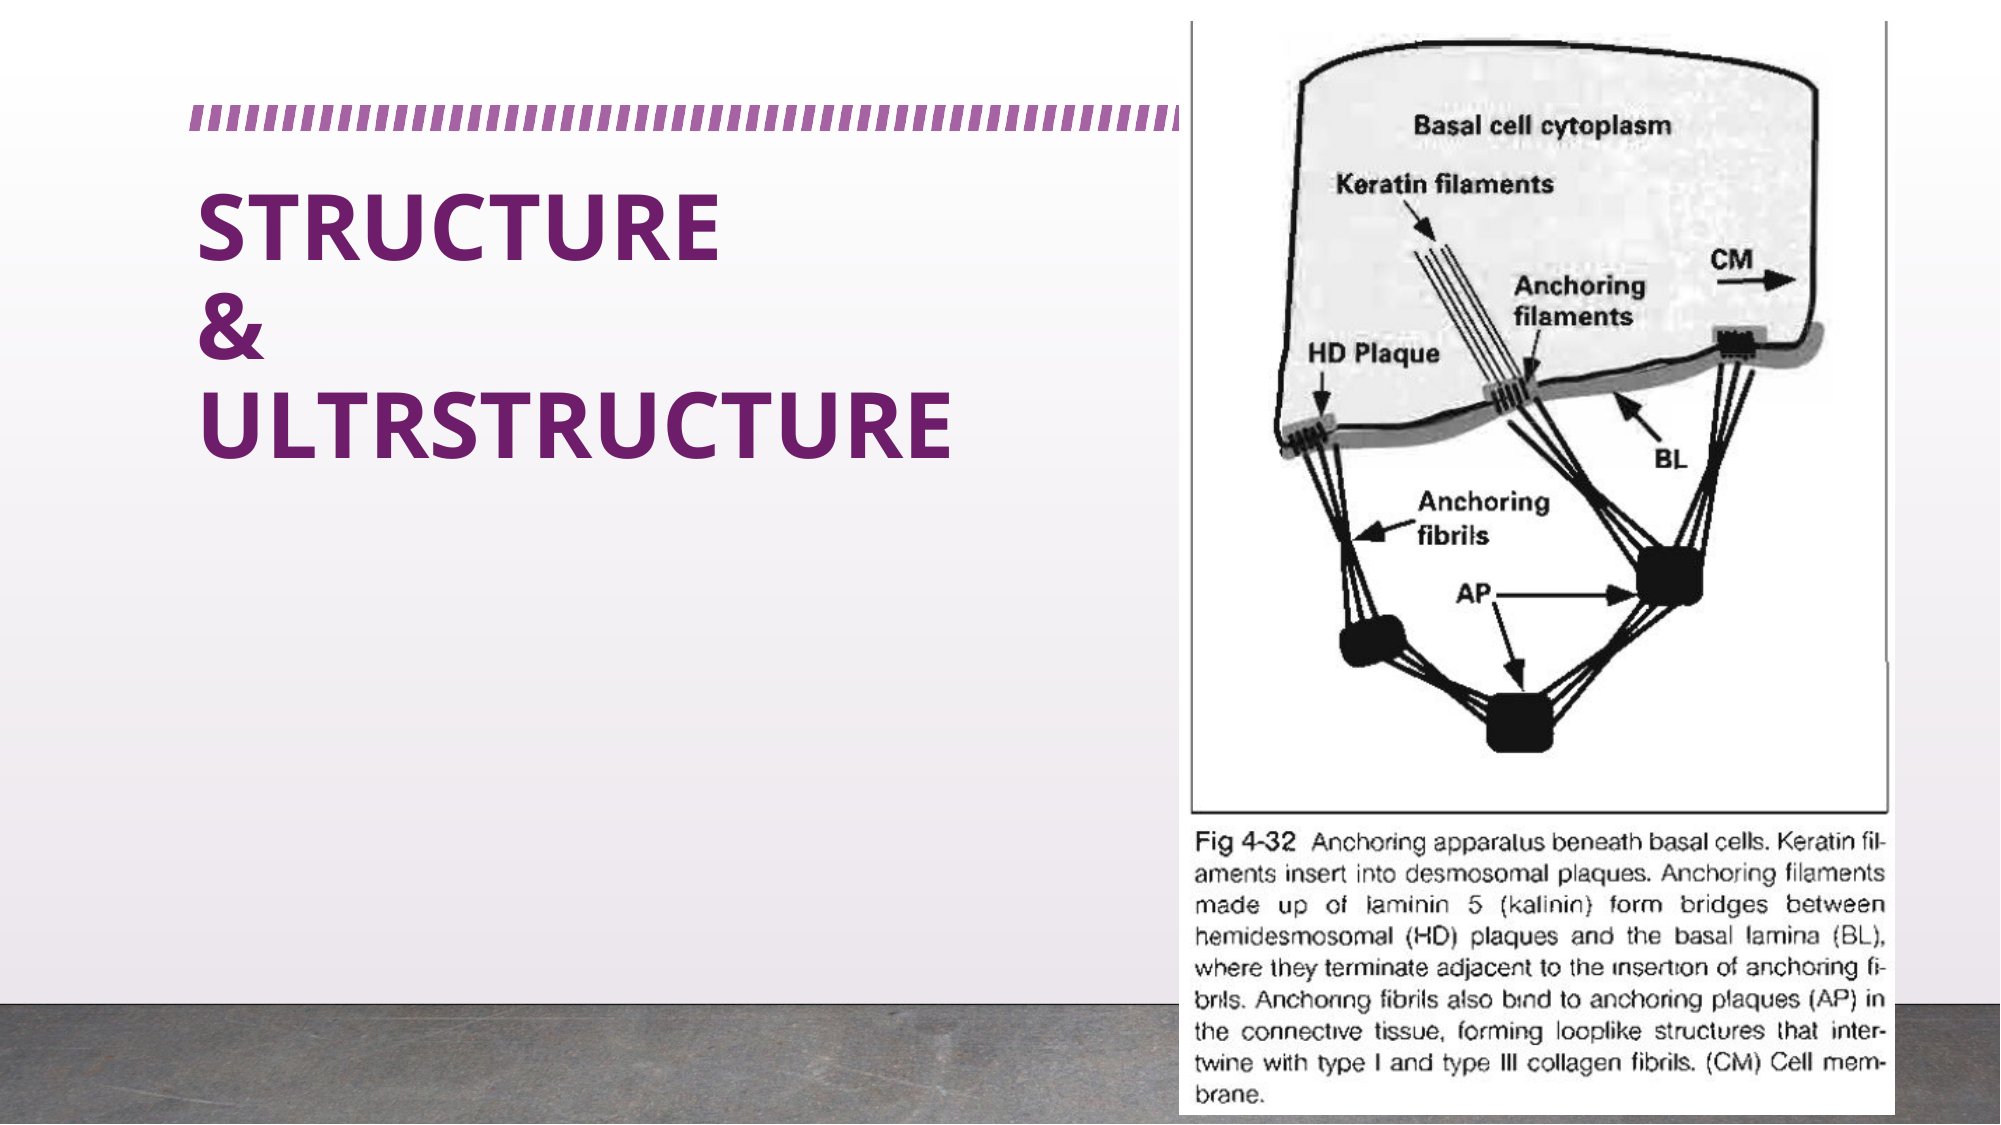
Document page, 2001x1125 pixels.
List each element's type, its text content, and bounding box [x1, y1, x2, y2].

text_box STRUCTURE & ULTRSTRUCTURE [181, 243, 1179, 416]
picture [0, 1004, 2000, 1124]
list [1179, 21, 1896, 1116]
